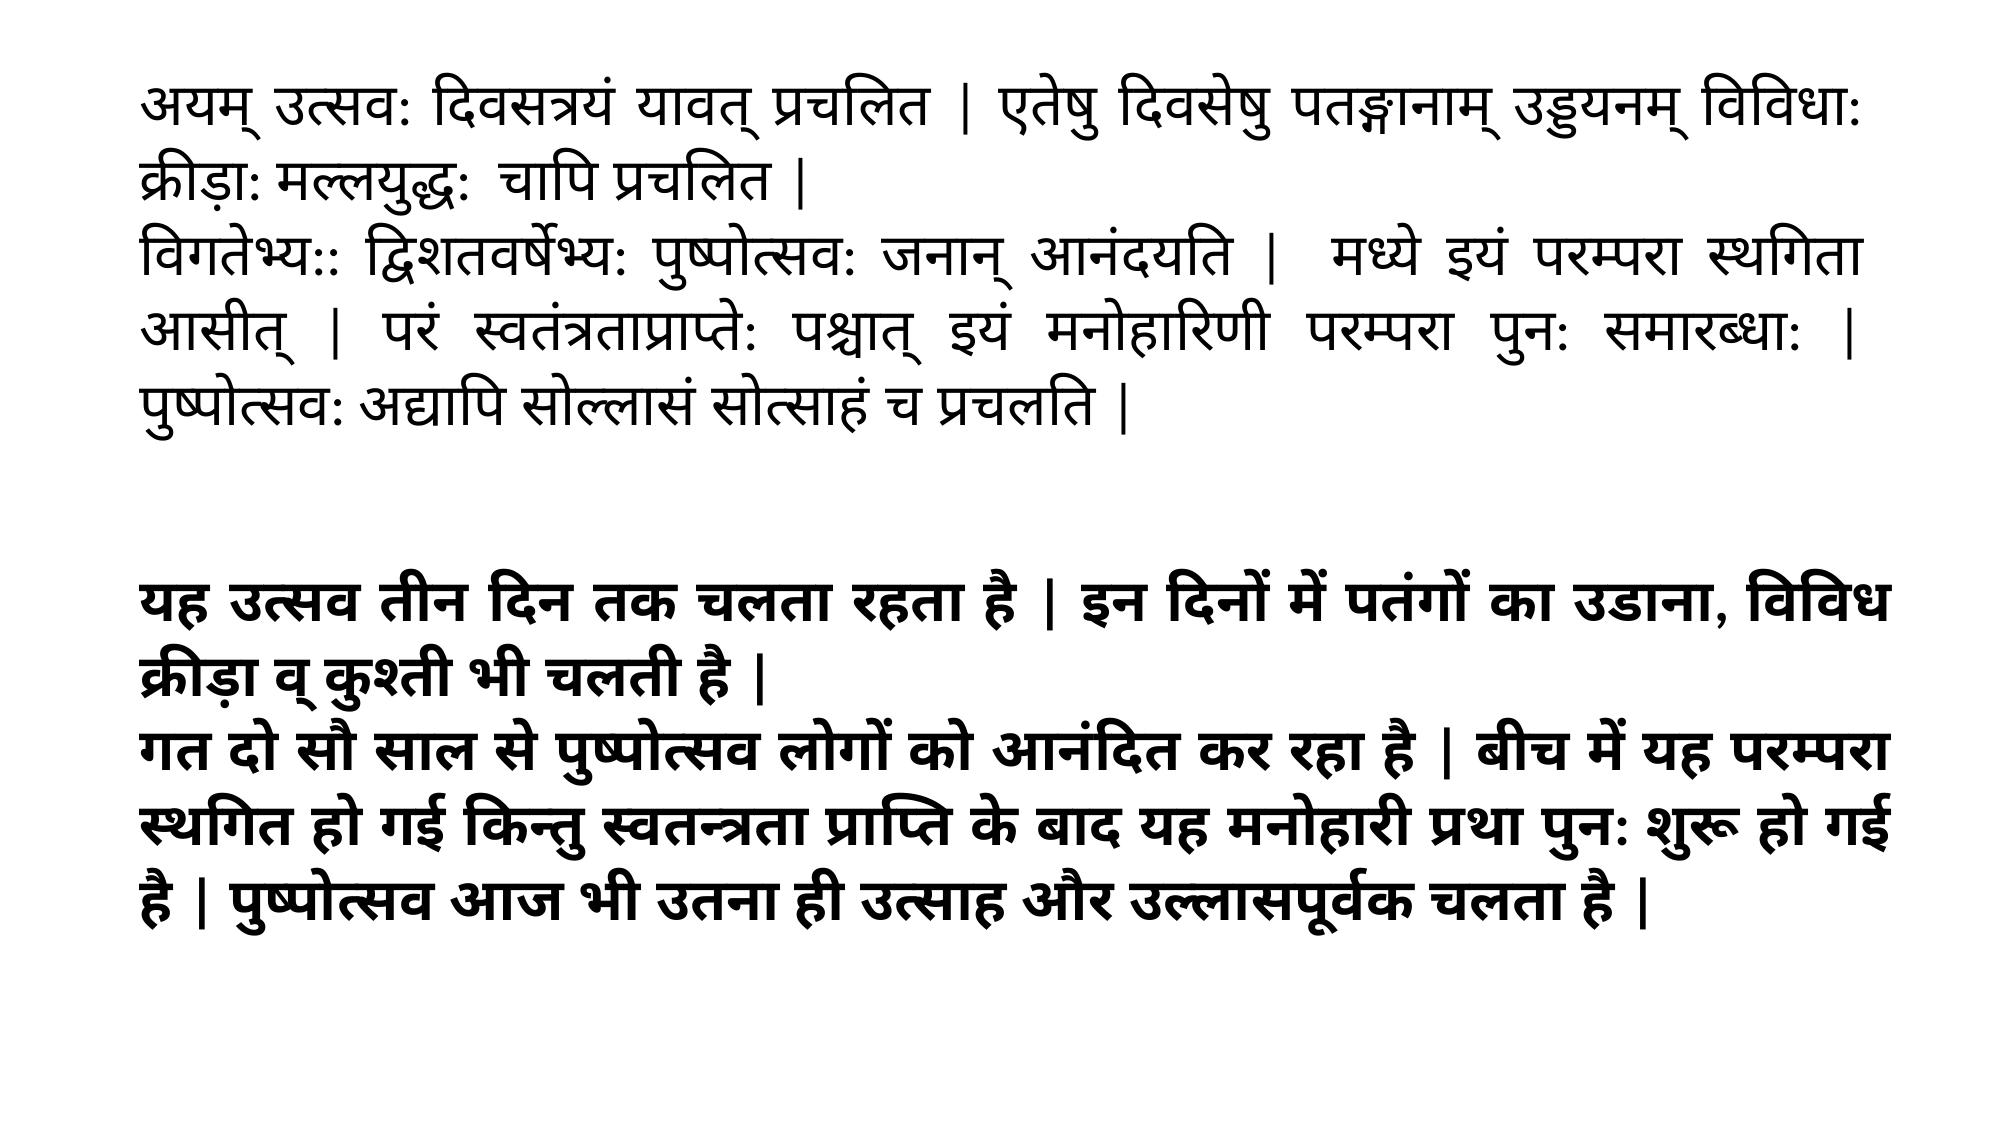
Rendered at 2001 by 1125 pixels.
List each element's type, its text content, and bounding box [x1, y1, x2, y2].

text_box यह उत्सव तीन दिन तक चलता रहता है | इन दिनों में पतंगों का उडाना, विविध क्रीड़ा व् कुश्ती भी चलती है | गत दो सौ साल से पुष्पोत्सव लोगों को आनंदित कर रहा है | बीच में यह परम्परा स्थगित हो गई किन्तु स्वतन्त्रता प्राप्ति के बाद यह मनोहारी प्रथा पुन: शुरू हो गई है | पुष्पोत्सव आज भी उतना ही उत्साह और उल्लासपूर्वक चलता है | [125, 550, 1907, 940]
text_box अयम् उत्सव: दिवसत्रयं यावत् प्रचलित | एतेषु दिवसेषु पतङ्गानाम् उड्डयनम् विविधा: क्रीड़ा: मल्लयुद्ध: चापि प्रचलित | विगतेभ्य:: द्विशतवर्षेभ्य: पुष्पोत्सव: जनान् आनंदयति | मध्ये इयं परम्परा स्थगिता आसीत् | परं स्वतंत्रताप्राप्ते: पश्चात् इयं मनोहारिणी परम्परा पुन: समारब्धा: | पुष्पोत्सव: अद्यापि सोल्लासं सोत्साहं च प्रचलति | [125, 55, 1878, 445]
